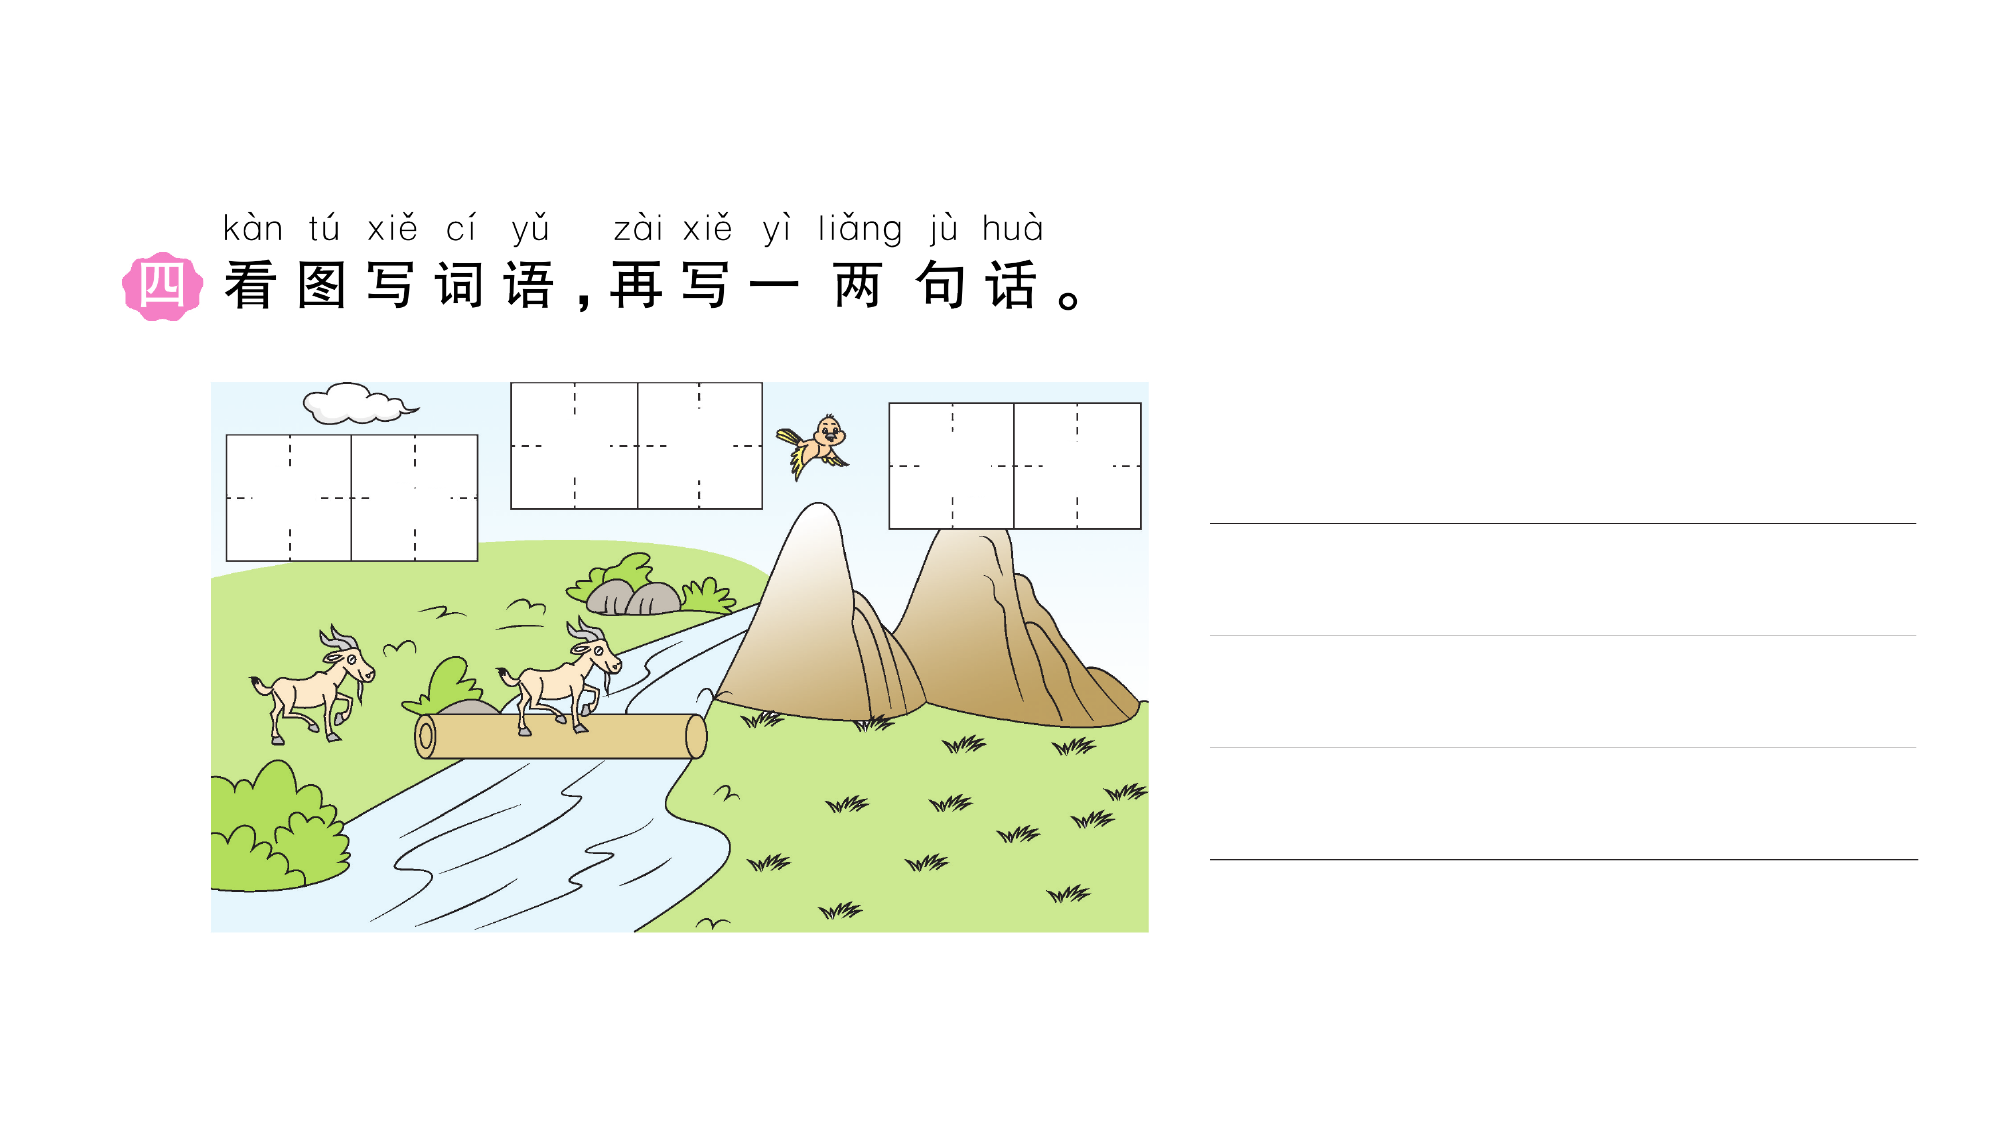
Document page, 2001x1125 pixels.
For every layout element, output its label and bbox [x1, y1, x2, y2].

picture [118, 177, 2000, 956]
